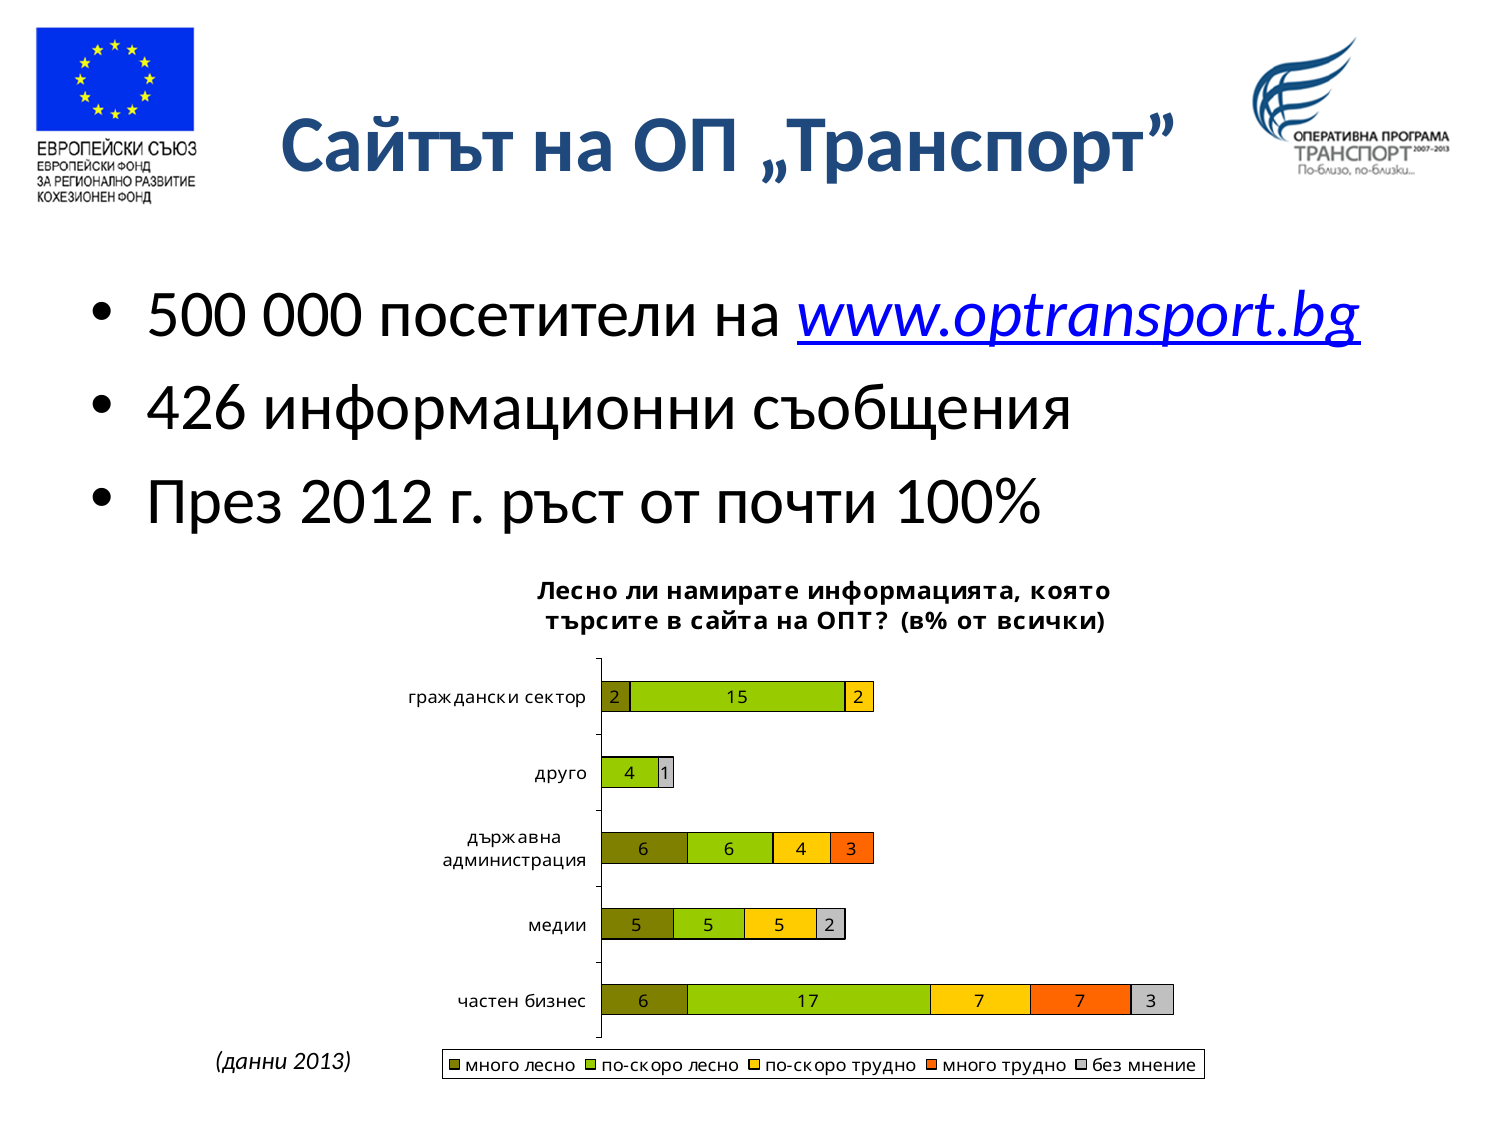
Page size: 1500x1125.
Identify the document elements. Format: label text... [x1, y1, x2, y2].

text_box (данни 2013) [200, 1037, 375, 1083]
picture [24, 24, 208, 213]
title Сайтът на ОП „Транспорт” [225, 45, 1238, 233]
list 500 000 посетители на www.optransport.bg 426 информационни съобщения През 2012 г. ръст от почти 100% [75, 262, 1425, 600]
picture [1244, 37, 1500, 201]
picture [387, 549, 1263, 1088]
